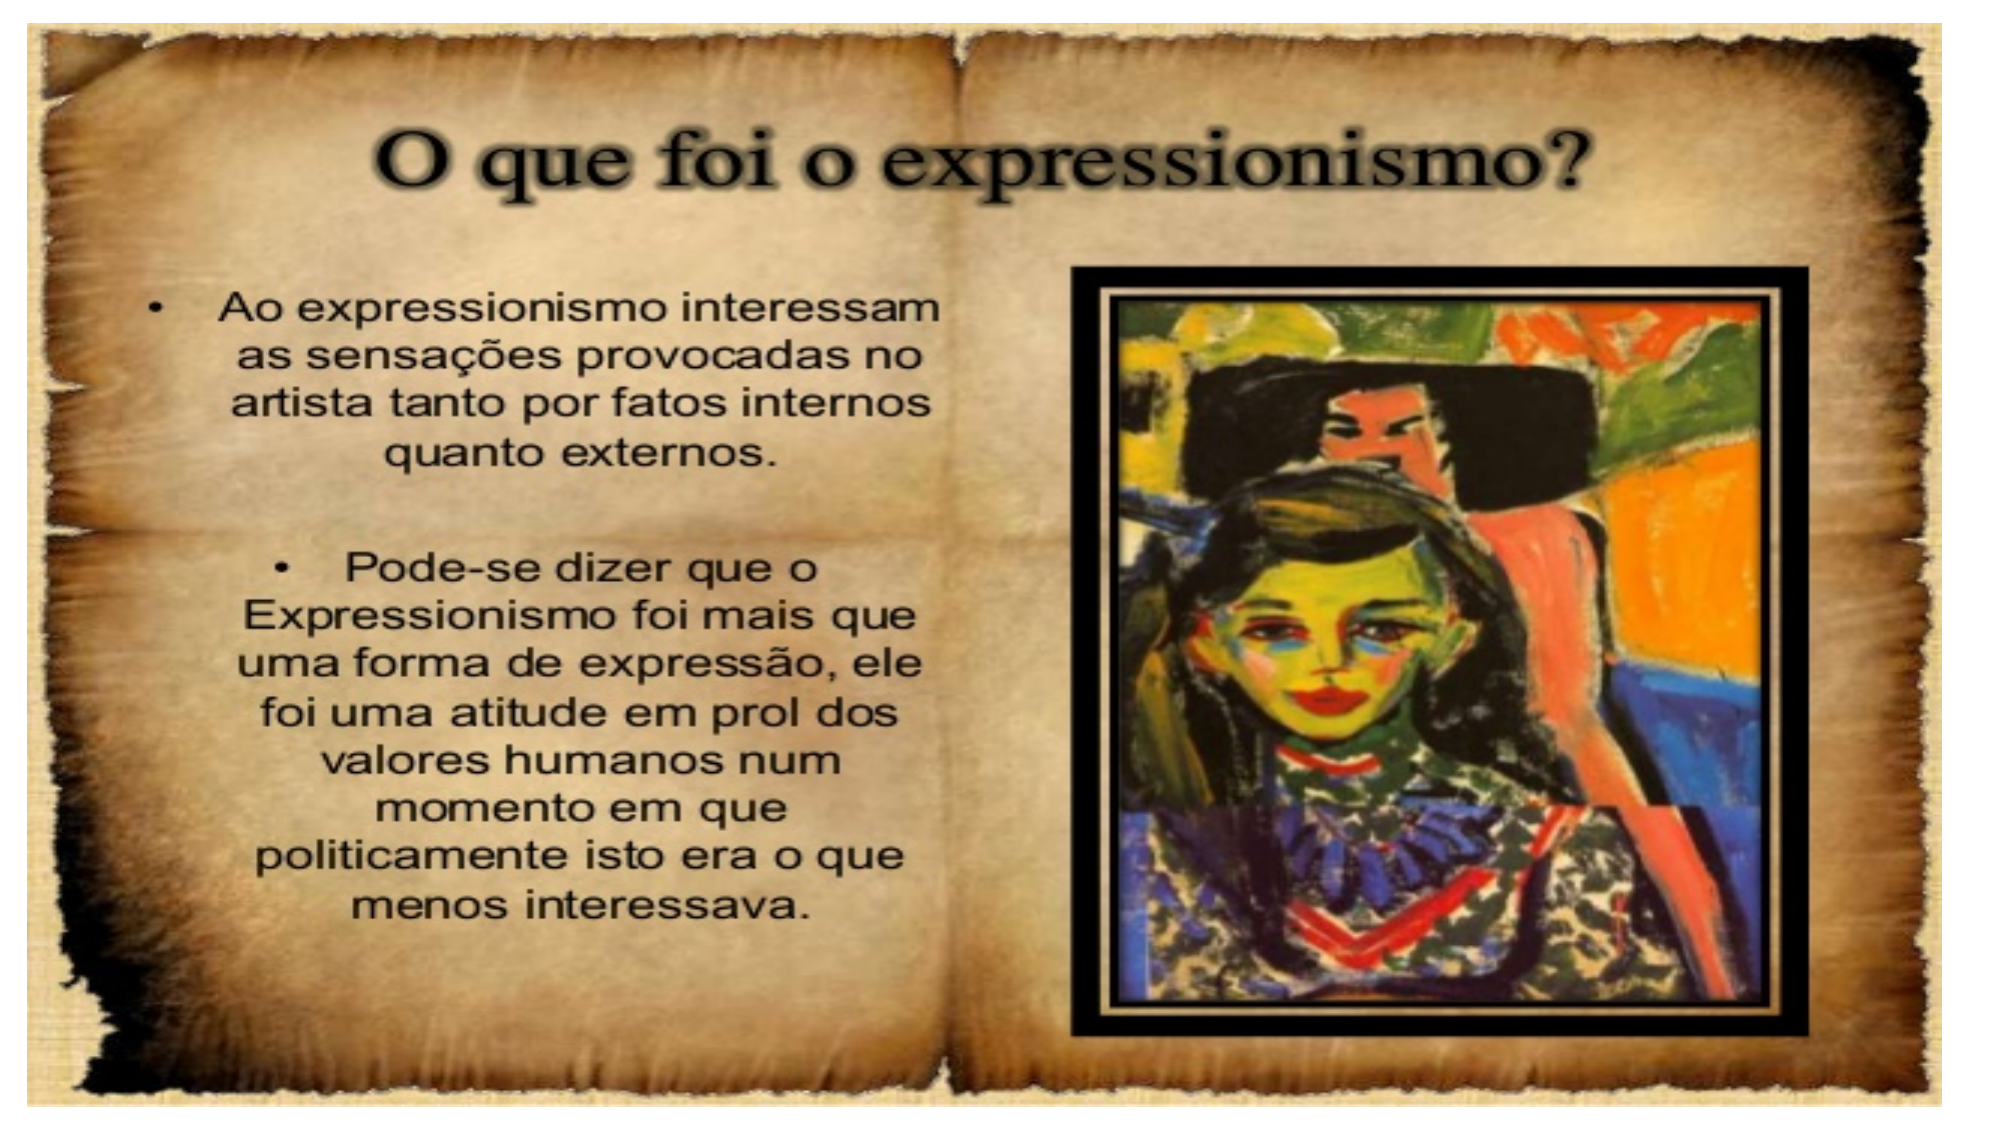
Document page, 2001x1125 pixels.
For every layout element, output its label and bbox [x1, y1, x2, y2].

list [27, 23, 1942, 1107]
